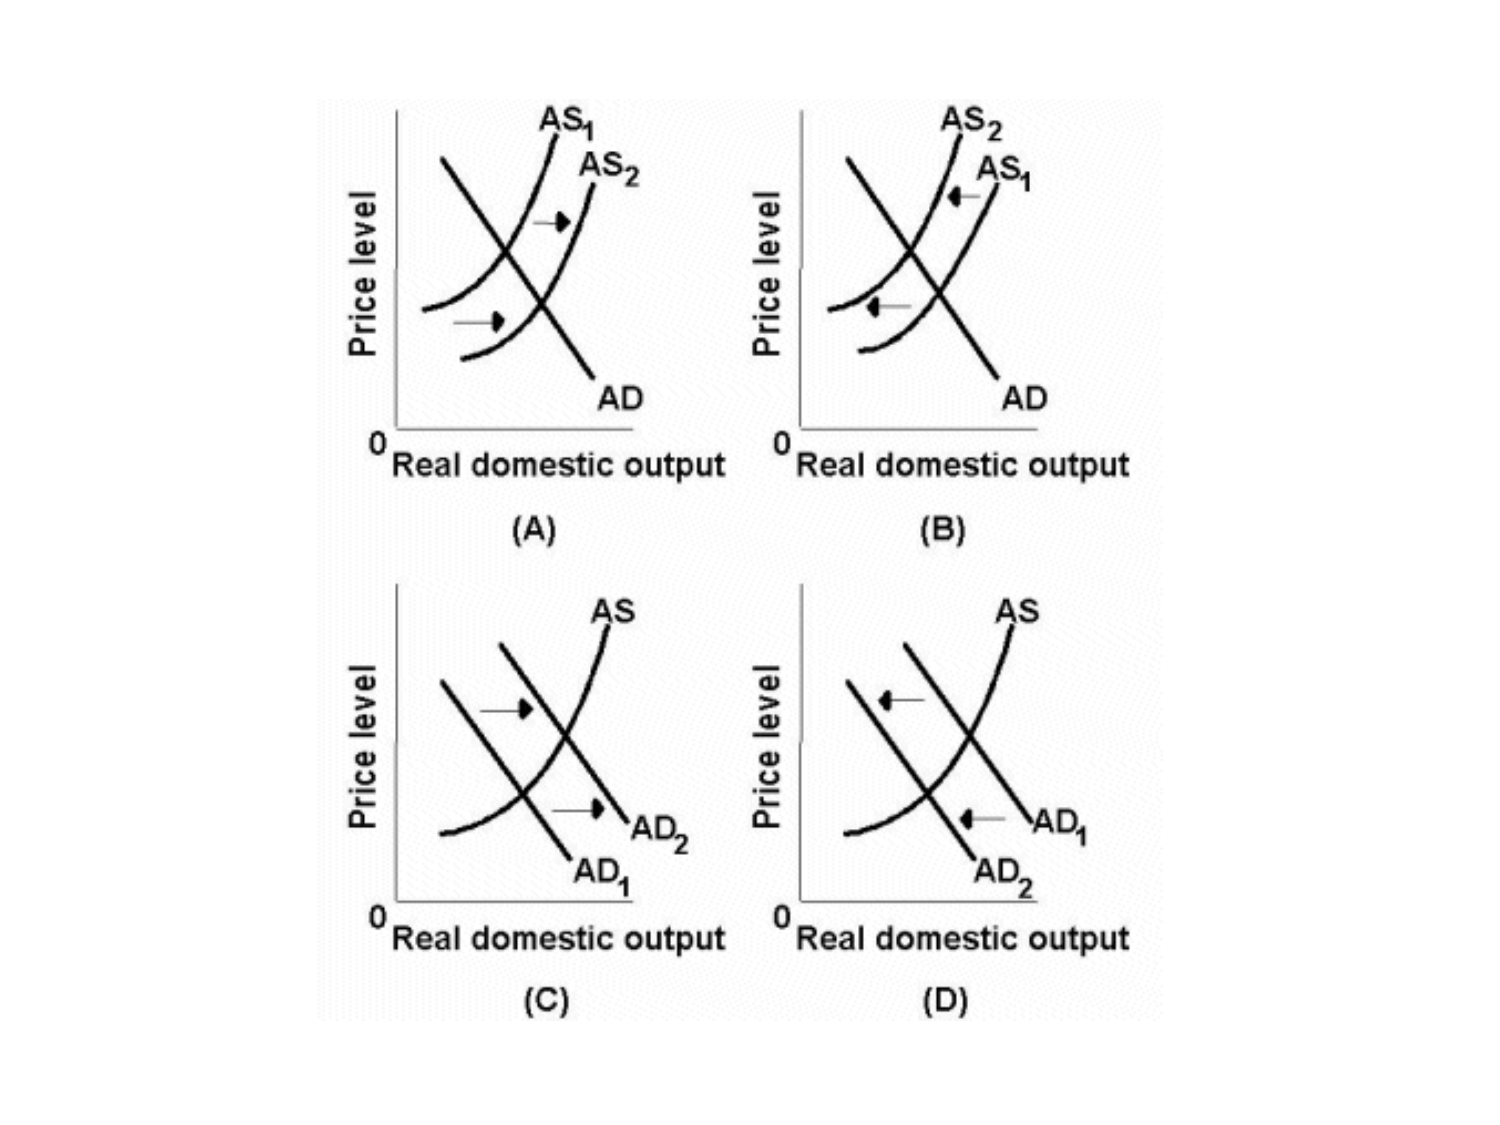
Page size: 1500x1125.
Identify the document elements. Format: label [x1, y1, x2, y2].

picture [312, 99, 1163, 1022]
